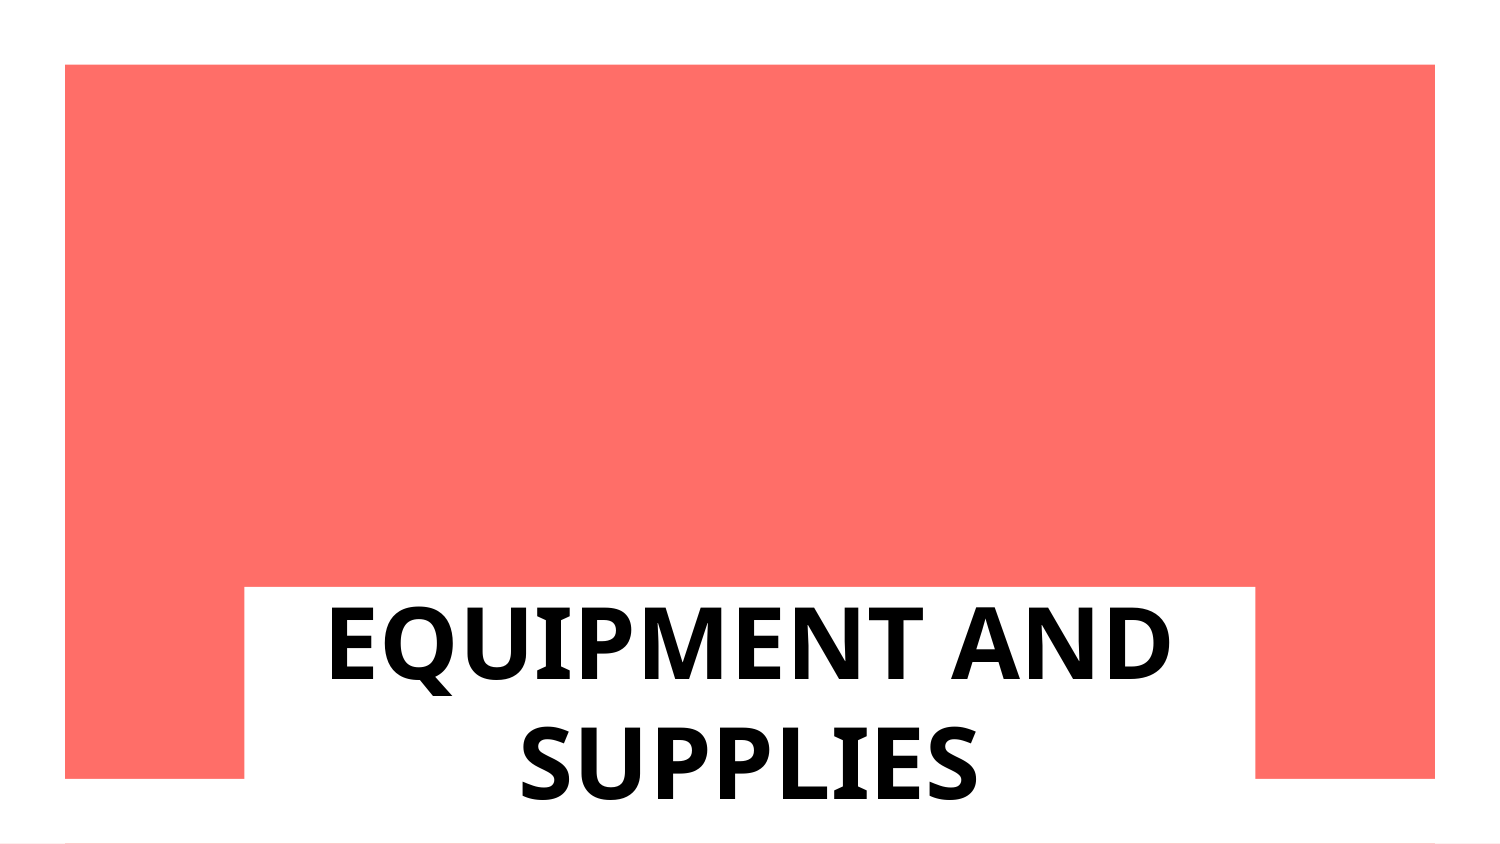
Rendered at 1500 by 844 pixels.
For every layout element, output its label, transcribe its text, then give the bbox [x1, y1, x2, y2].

title EQUIPMENT AND SUPPLIES [270, 610, 1229, 788]
